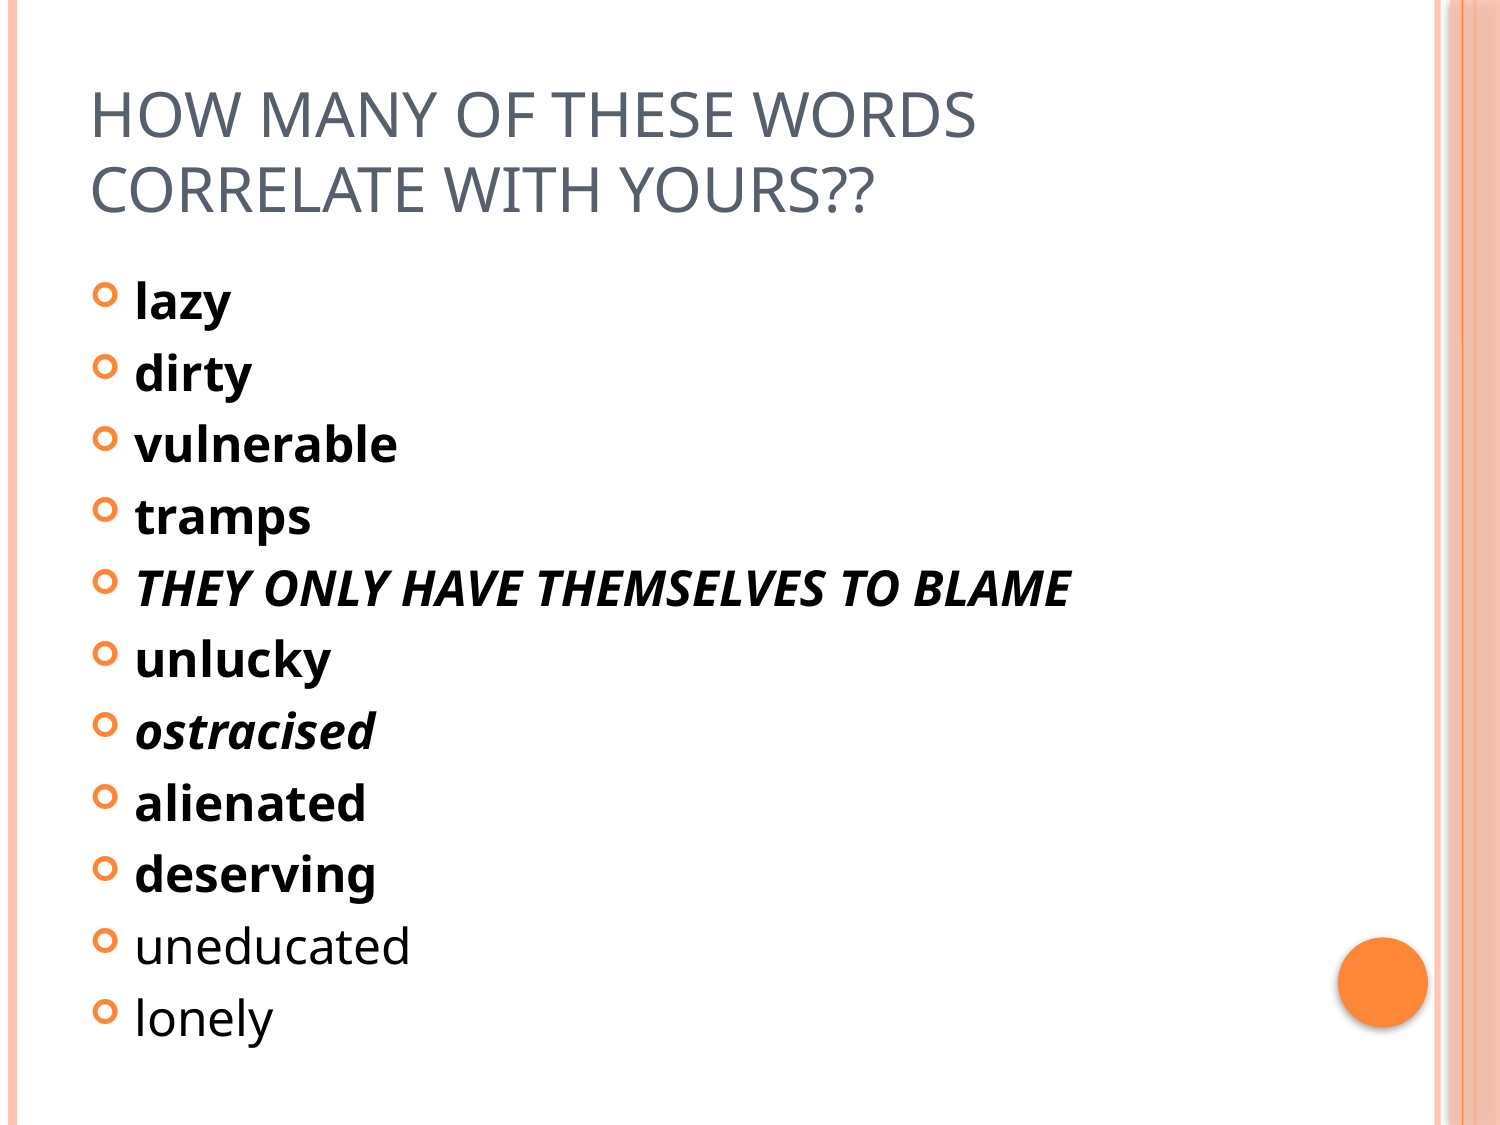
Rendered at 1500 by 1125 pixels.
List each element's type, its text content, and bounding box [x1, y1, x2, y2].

list lazy dirty vulnerable tramps they only have themselves to blame unlucky ostracised alienated deserving uneducated lonely [75, 262, 1300, 1062]
title How many of these words correlate with yours?? [75, 45, 1300, 233]
